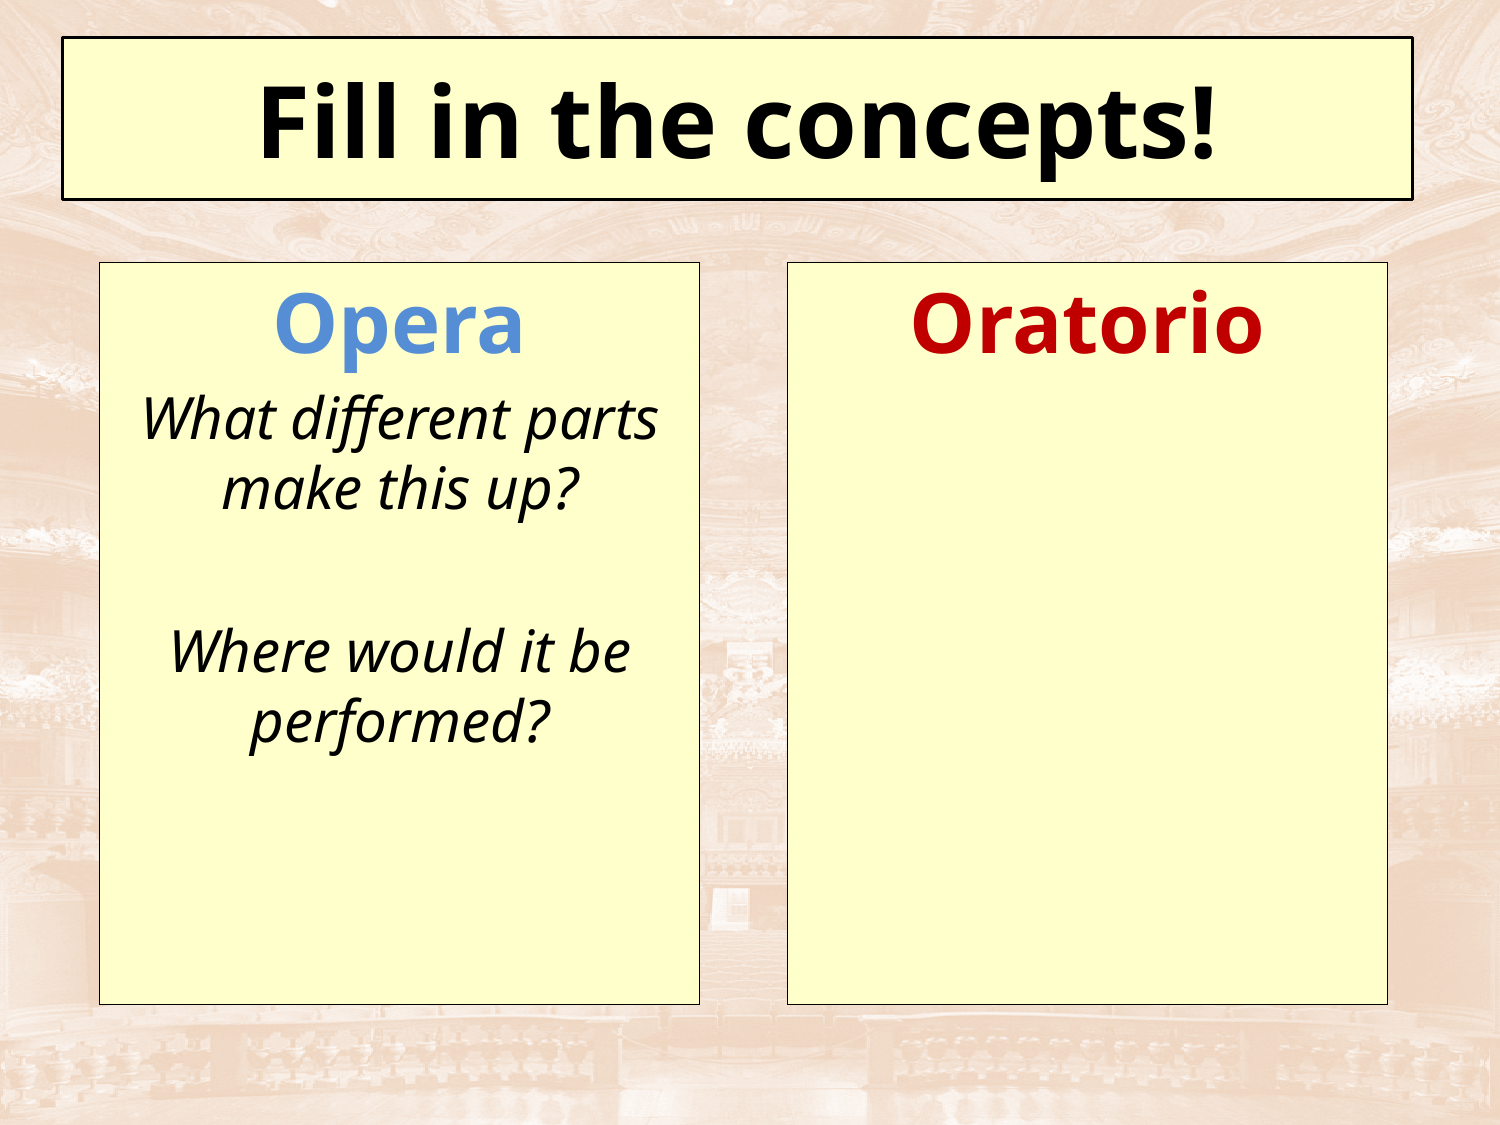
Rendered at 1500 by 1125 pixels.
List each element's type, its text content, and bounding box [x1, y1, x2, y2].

text_box Fill in the concepts! [62, 37, 1413, 200]
list Oratorio [787, 262, 1388, 1005]
text_box Opera What different parts make this up? Where would it be performed? [99, 262, 700, 1005]
